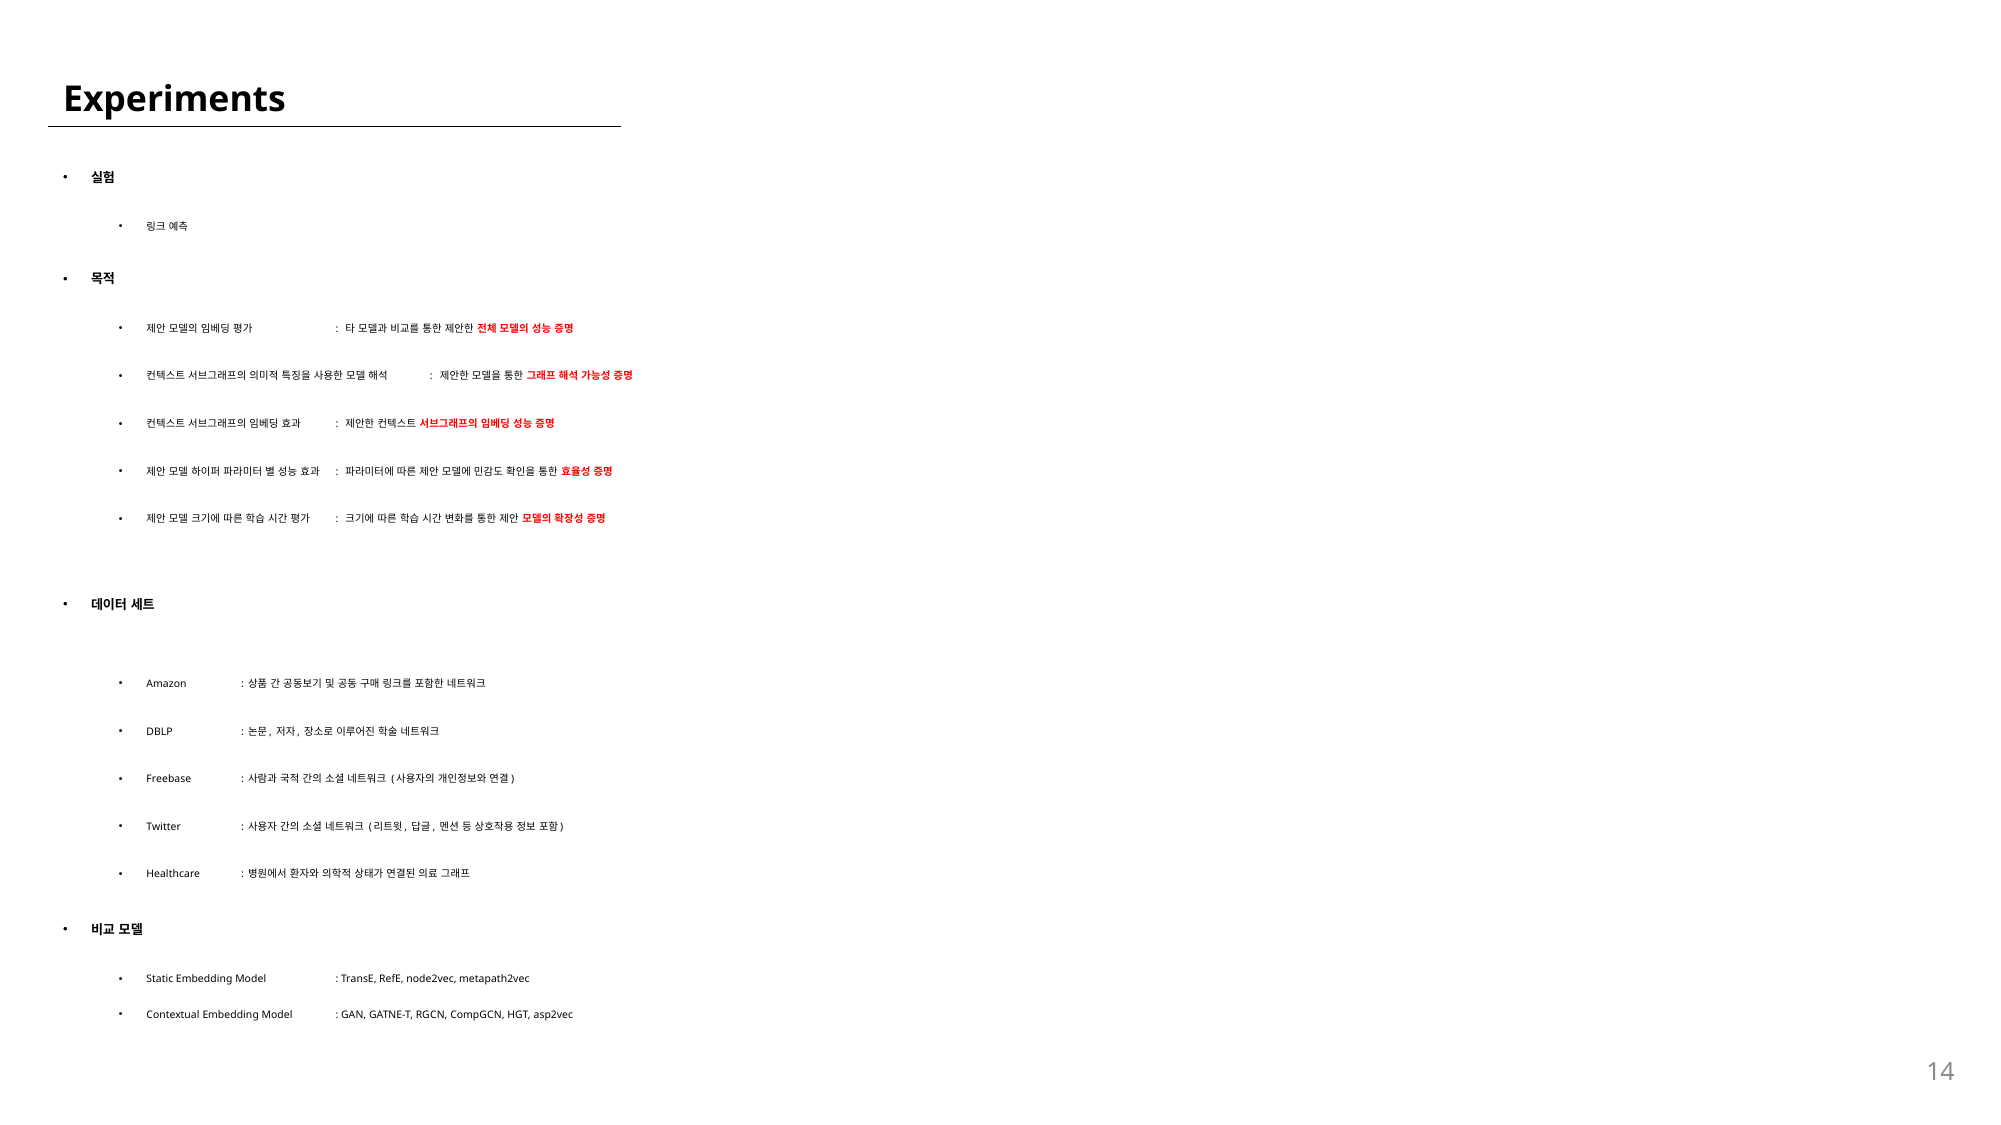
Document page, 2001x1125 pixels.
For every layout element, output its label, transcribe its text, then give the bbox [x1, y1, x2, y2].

title Experiments [48, 72, 978, 127]
list 실험 링크 예측 목적 제안 모델의 임베딩 평가 : 타 모델과 비교를 통한 제안한 전체 모델의 성능 증명 컨텍스트 서브그래프의 의미적 특징을 사용한 모델 해석 : 제안한 모델을 통한 그래프 해석 가능성 증명 컨텍스트 서브그래프의 임베딩 효과 : 제안한 컨텍스트 서브그래프의 임베딩 성능 증명 제안 모델 하이퍼 파라미터 별 성능 효과 : 파라미터에 따른 제안 모델에 민감도 확인을 통한 효율성 증명 제안 모델 크기에 따른 학습 시간 평가 : 크기에 따른 학습 시간 변화를 통한 제안 모델의 확장성 증명 데이터 세트 Amazon : 상품 간 공동보기 및 공동 구매 링크를 포함한 네트워크 DBLP : 논문, 저자, 장소로 이루어진 학술 네트워크 Freebase : 사람과 국적 간의 소셜 네트워크 (사용자의 개인정보와 연결) Twitter : 사용자 간의 소셜 네트워크 (리트윗, 답글, 멘션 등 상호작용 정보 포함) Healthcare : 병원에서 환자와 의학적 상태가 연결된 의료 그래프 비교 모델 Static Embedding Model : TransE, RefE, node2vec, metapath2vec Contextual Embedding Model : GAN, GATNE-T, RGCN, CompGCN, HGT, asp2vec [48, 163, 1970, 1043]
slide_number 14 [1519, 1042, 1970, 1103]
